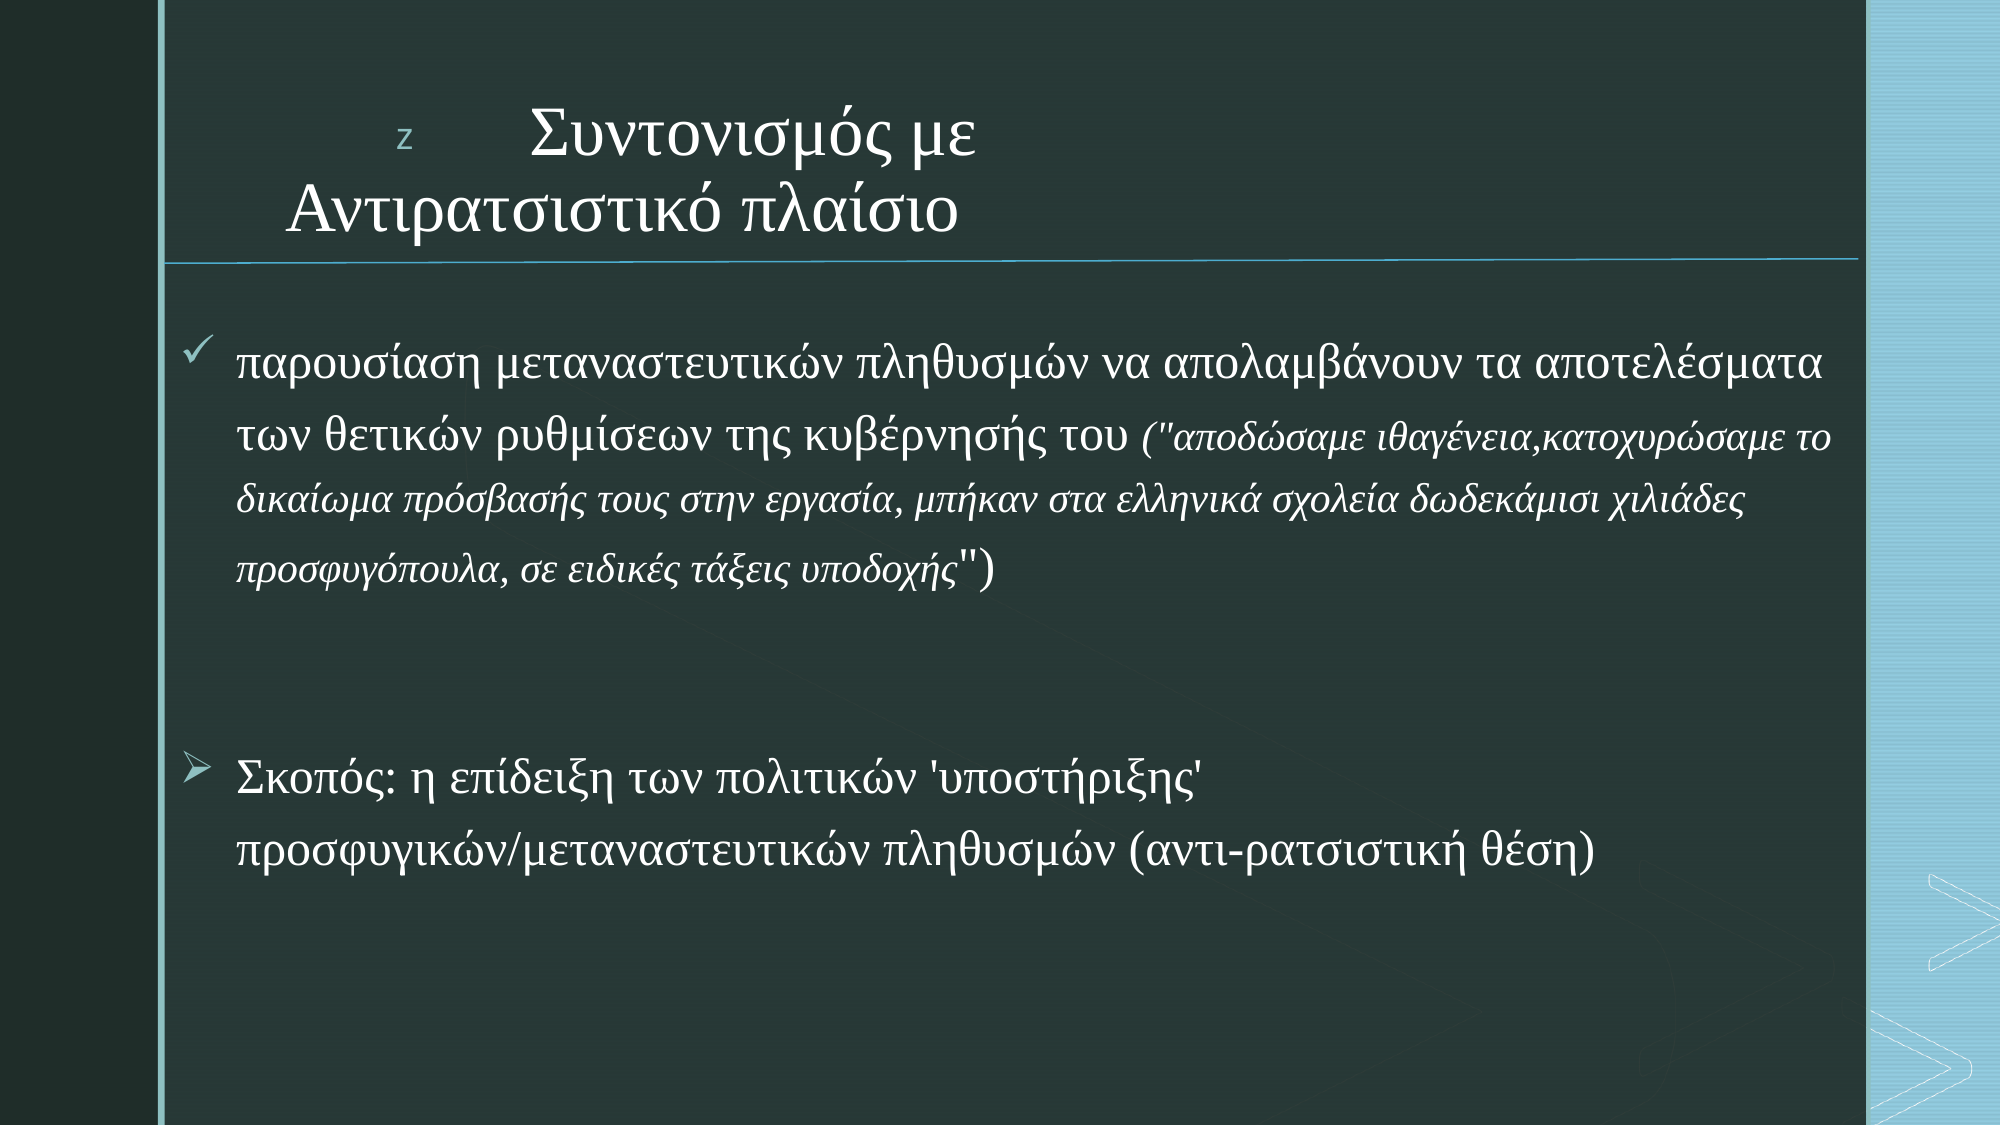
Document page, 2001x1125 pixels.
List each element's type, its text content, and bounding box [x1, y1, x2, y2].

list παρουσίαση μεταναστευτικών πληθυσμών να απολαμβάνουν τα αποτελέσματα των θετικών ρυθμίσεων της κυβέρνησής του ("αποδώσαμε ιθαγένεια,κατοχυρώσαμε το δικαίωμα πρόσβασής τους στην εργασία, μπήκαν στα ελληνικά σχολεία δωδεκάμισι χιλιάδες προσφυγόπουλα, σε ειδικές τάξεις υποδοχής") Σκοπός: η επίδειξη των πολιτικών 'υποστήριξης' προσφυγικών/μεταναστευτικών πληθυσμών (αντι-ρατσιστική θέση) [164, 309, 1861, 1125]
title Συντονισμός με Αντιρατσιστικό πλαίσιο [163, 86, 994, 282]
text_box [164, 258, 1859, 264]
picture [1871, 0, 2000, 1125]
